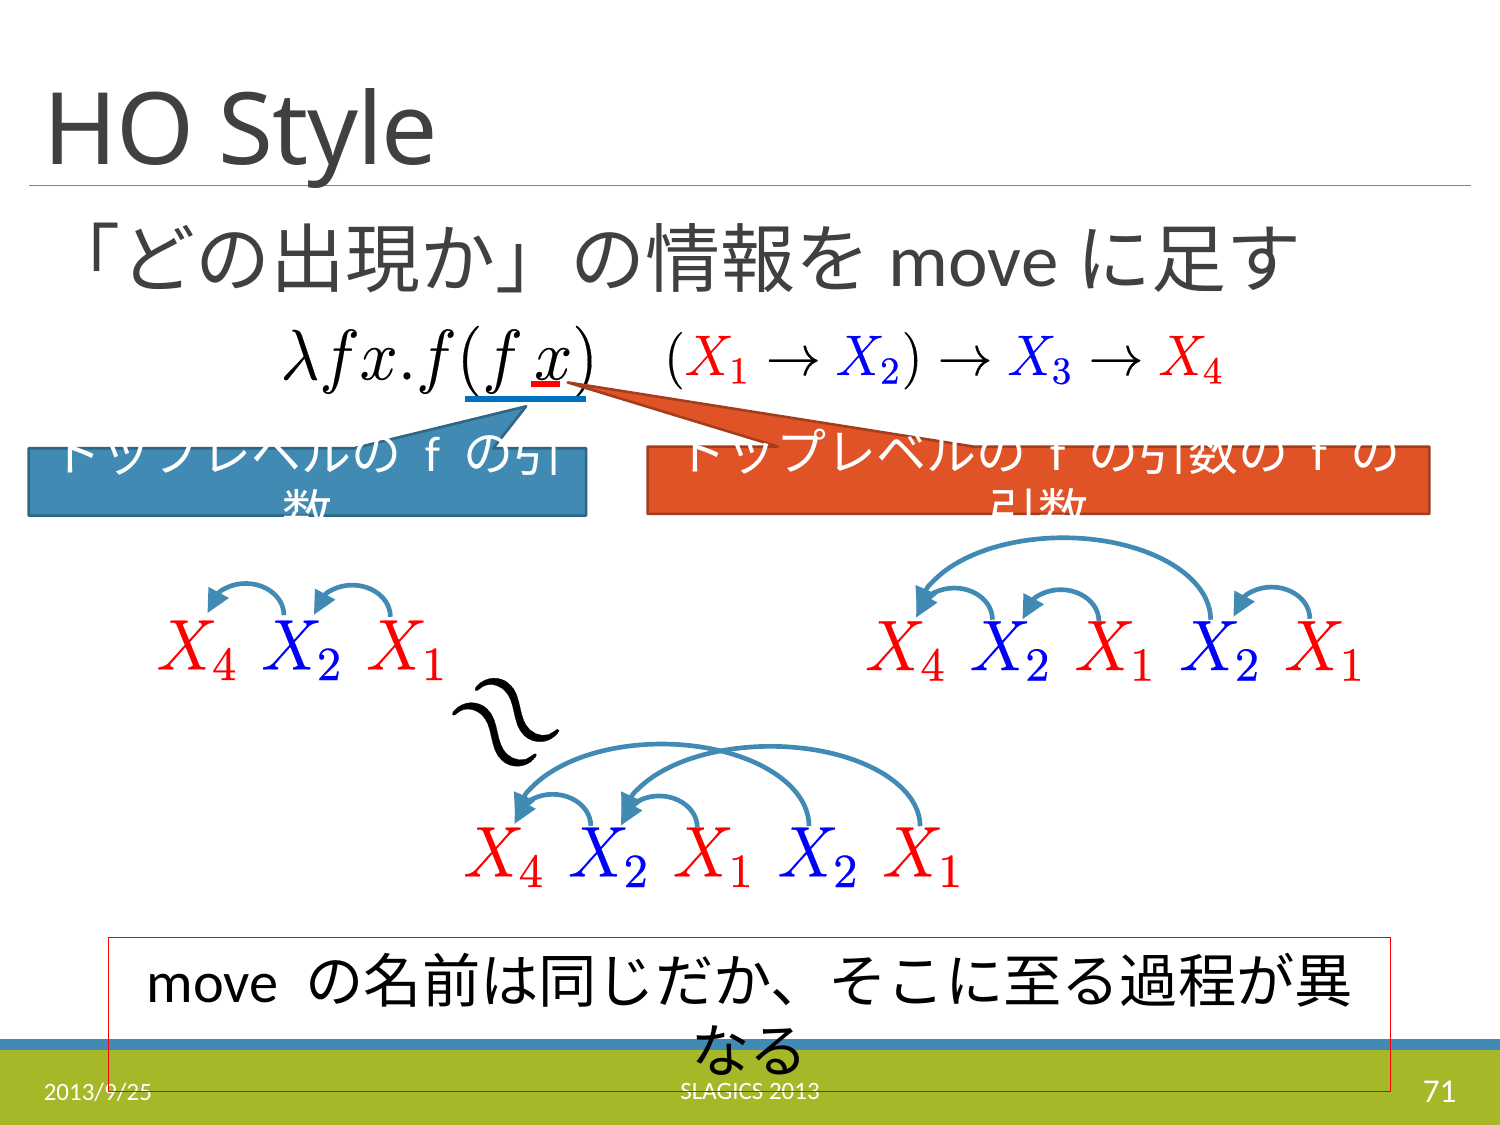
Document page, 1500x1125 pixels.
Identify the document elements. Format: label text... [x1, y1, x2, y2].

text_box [464, 743, 959, 909]
picture [459, 691, 552, 754]
text_box [207, 582, 285, 616]
picture [157, 620, 443, 681]
picture [866, 620, 1361, 682]
text_box [915, 536, 1212, 617]
text_box [915, 586, 994, 617]
text_box トップレベルの f の引数の f の引数 [600, 386, 1431, 516]
footer SLAGICS 2013 [453, 1092, 1047, 1120]
picture [283, 325, 592, 398]
text_box [1022, 588, 1100, 617]
text_box [313, 584, 392, 617]
slide_number 71 [1309, 1059, 1472, 1120]
text_box トップレベルの f の引数 [27, 409, 588, 517]
list 「どの出現か」の情報をmoveに足す [28, 214, 1472, 1032]
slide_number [28, 1060, 333, 1120]
picture [668, 331, 1222, 390]
text_box [1233, 586, 1311, 617]
title HO Style [28, 30, 1472, 193]
text_box move の名前は同じだか、そこに至る過程が異なる [108, 937, 1391, 1092]
